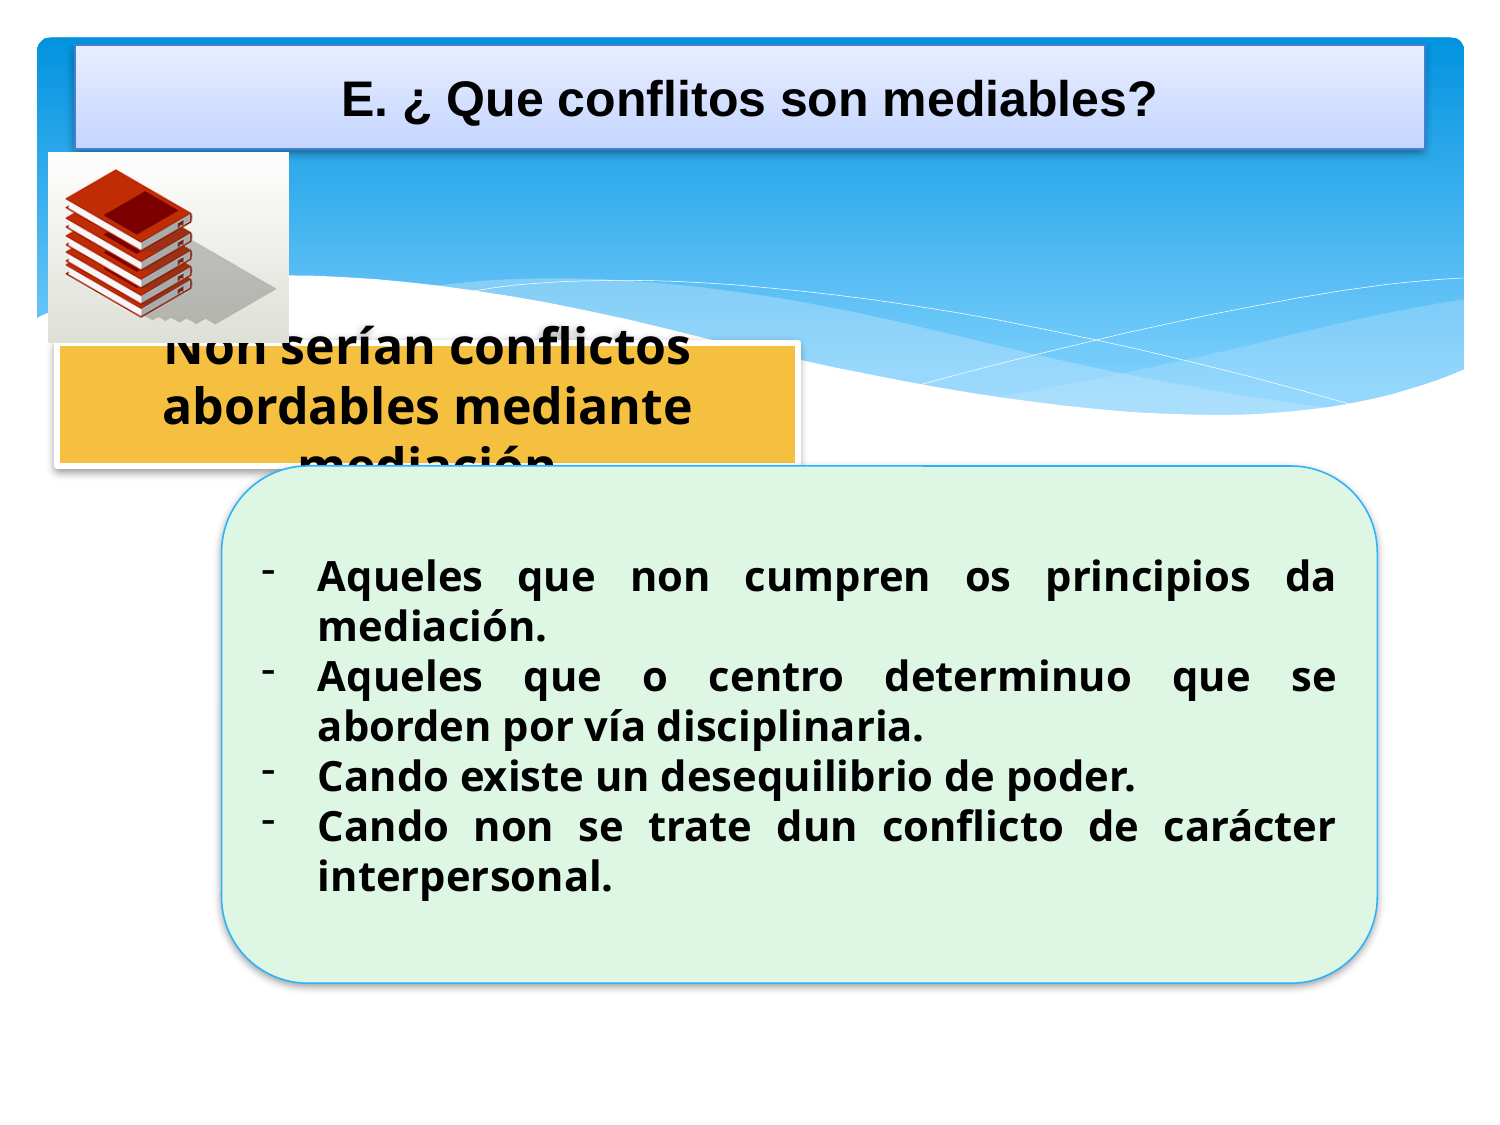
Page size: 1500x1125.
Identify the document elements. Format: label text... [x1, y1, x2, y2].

text_box Aqueles que non cumpren os principios da mediación. Aqueles que o centro determinuo que se aborden por vía disciplinaria. Cando existe un desequilibrio de poder. Cando non se trate dun conflicto de carácter interpersonal. [220, 465, 1379, 984]
picture [47, 152, 289, 343]
text_box Non serían conflictos abordables mediante mediación [54, 340, 801, 469]
title E. ¿ Que conflitos son mediables? [74, 44, 1426, 150]
